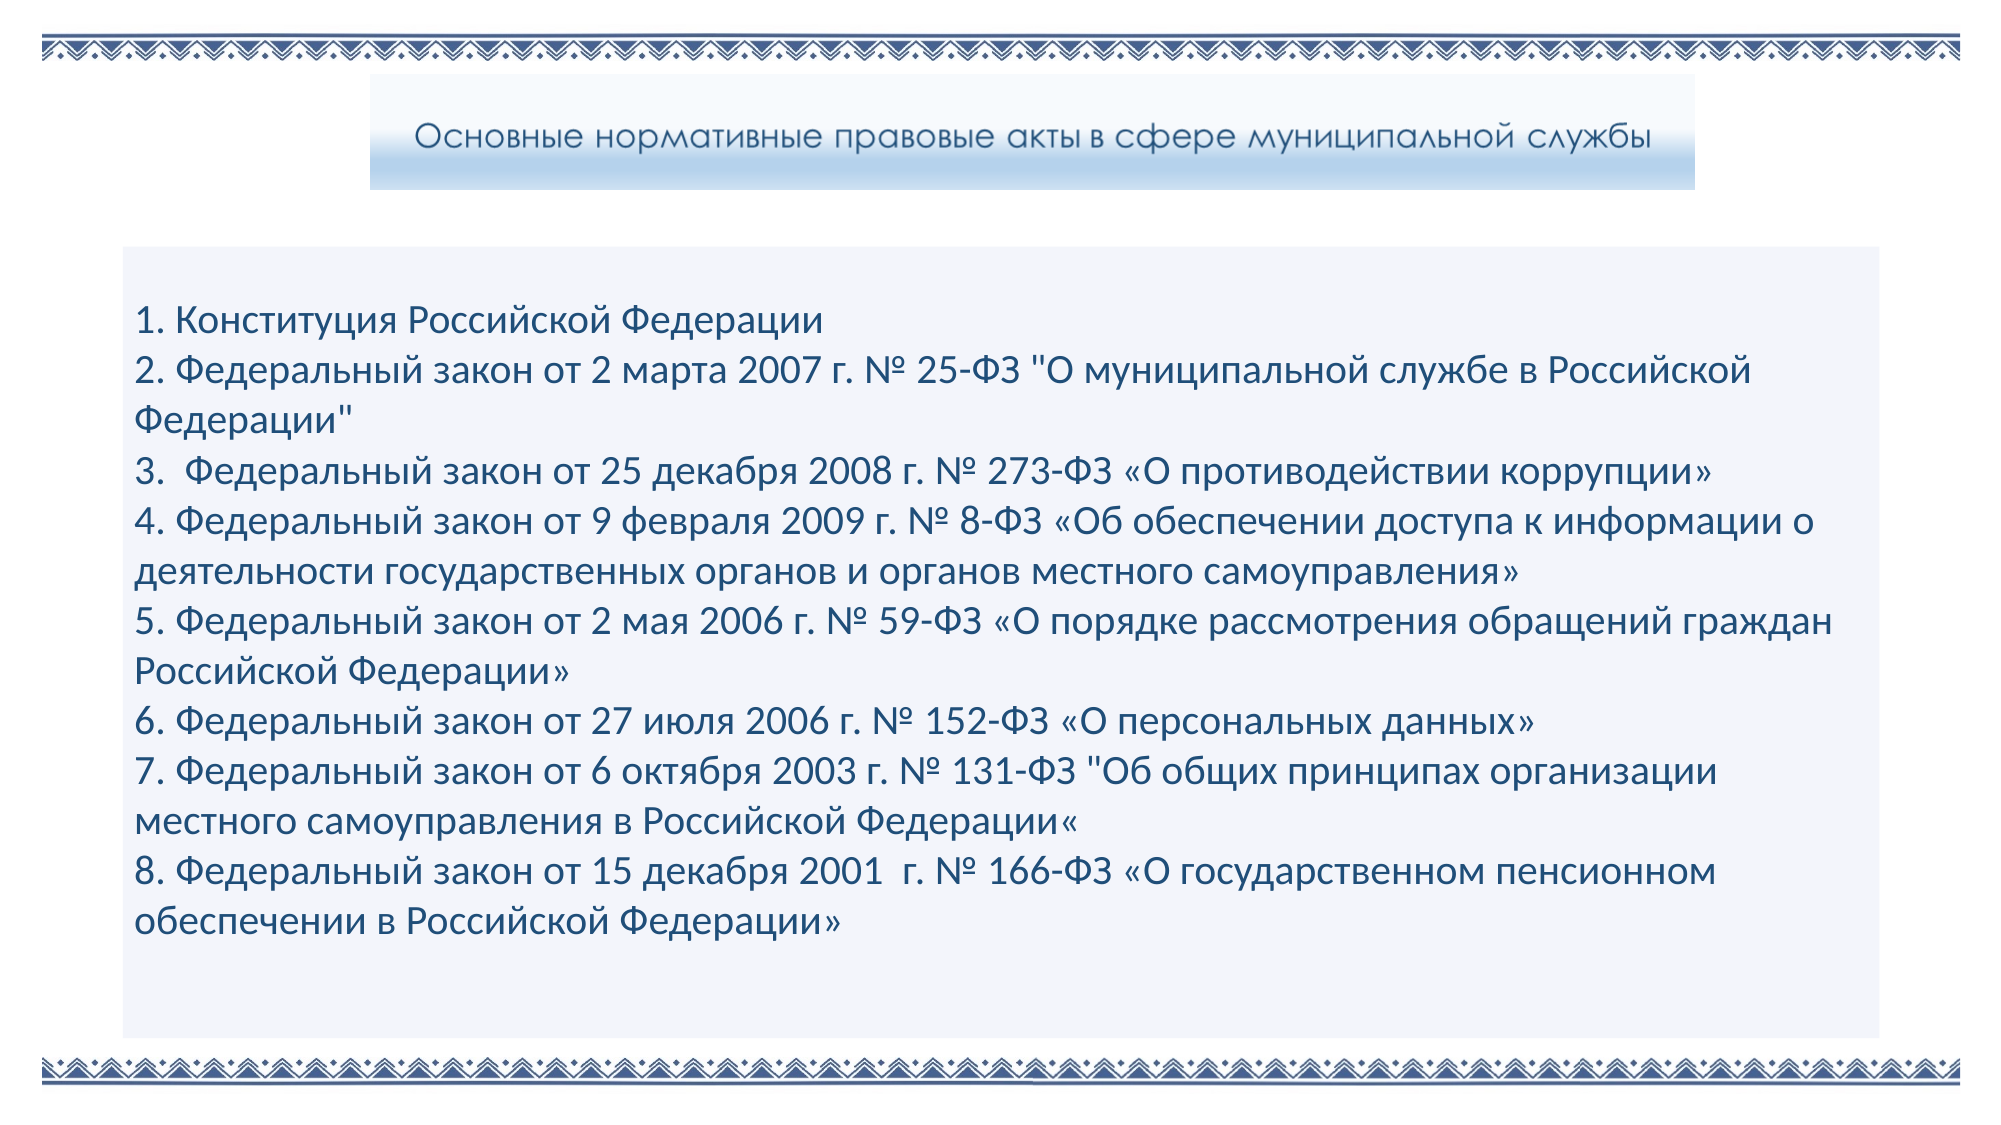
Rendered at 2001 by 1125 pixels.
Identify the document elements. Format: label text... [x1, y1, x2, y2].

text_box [42, 24, 1961, 62]
picture [370, 74, 1695, 190]
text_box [42, 1056, 1961, 1094]
text_box 1. Конституция Российской Федерации 2. Федеральный закон от 2 марта 2007 г. № 25-ФЗ "О муниципальной службе в Российской Федерации" 3. Федеральный закон от 25 декабря 2008 г. № 273-ФЗ «О противодействии коррупции» 4. Федеральный закон от 9 февраля 2009 г. № 8-ФЗ «Об обеспечении доступа к информации о деятельности государственных органов и органов местного самоуправления» 5. Федеральный закон от 2 мая 2006 г. № 59-ФЗ «О порядке рассмотрения обращений граждан Российской Федерации» 6. Федеральный закон от 27 июля 2006 г. № 152-ФЗ «О персональных данных» 7. Федеральный закон от 6 октября 2003 г. № 131-ФЗ "Об общих принципах организации местного самоуправления в Российской Федерации« 8. Федеральный закон от 15 декабря 2001 г. № 166-ФЗ «О государственном пенсионном обеспечении в Российской Федерации» [122, 246, 1880, 1039]
